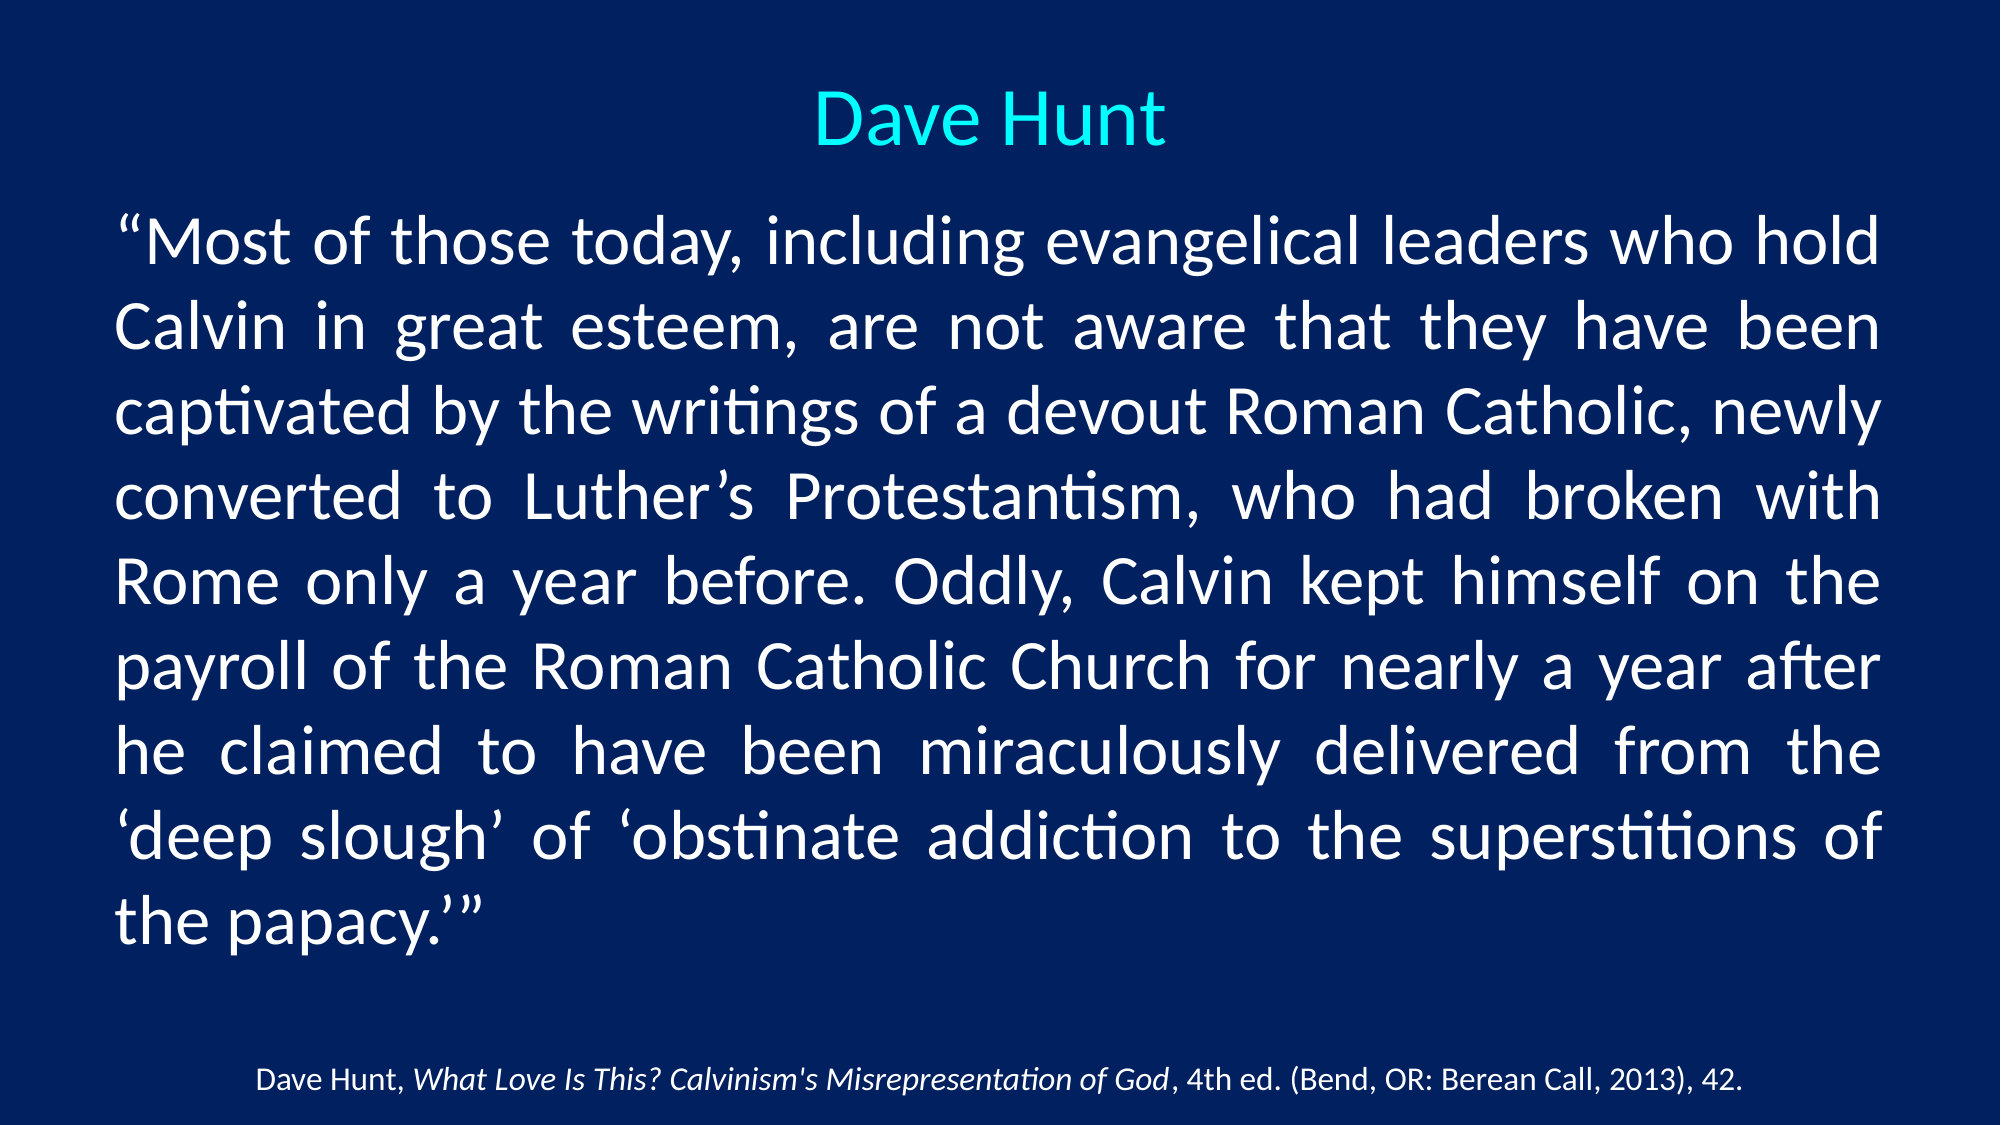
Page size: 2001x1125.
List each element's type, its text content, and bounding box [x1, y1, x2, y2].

text_box Dave Hunt, What Love Is This? Calvinism's Misrepresentation of God, 4th ed. (Bend, OR: Berean Call, 2013), 42. [231, 1049, 1769, 1105]
text_box “Most of those today, including evangelical leaders who hold Calvin in great esteem, are not aware that they have been captivated by the writings of a devout Roman Catholic, newly converted to Luther’s Protestantism, who had broken with Rome only a year before. Oddly, Calvin kept himself on the payroll of the Roman Catholic Church for nearly a year after he claimed to have been miraculously delivered from the ‘deep slough’ of ‘obstinate addiction to the superstitions of the papacy.’” [99, 186, 1900, 950]
text_box Dave Hunt [430, 37, 1570, 187]
